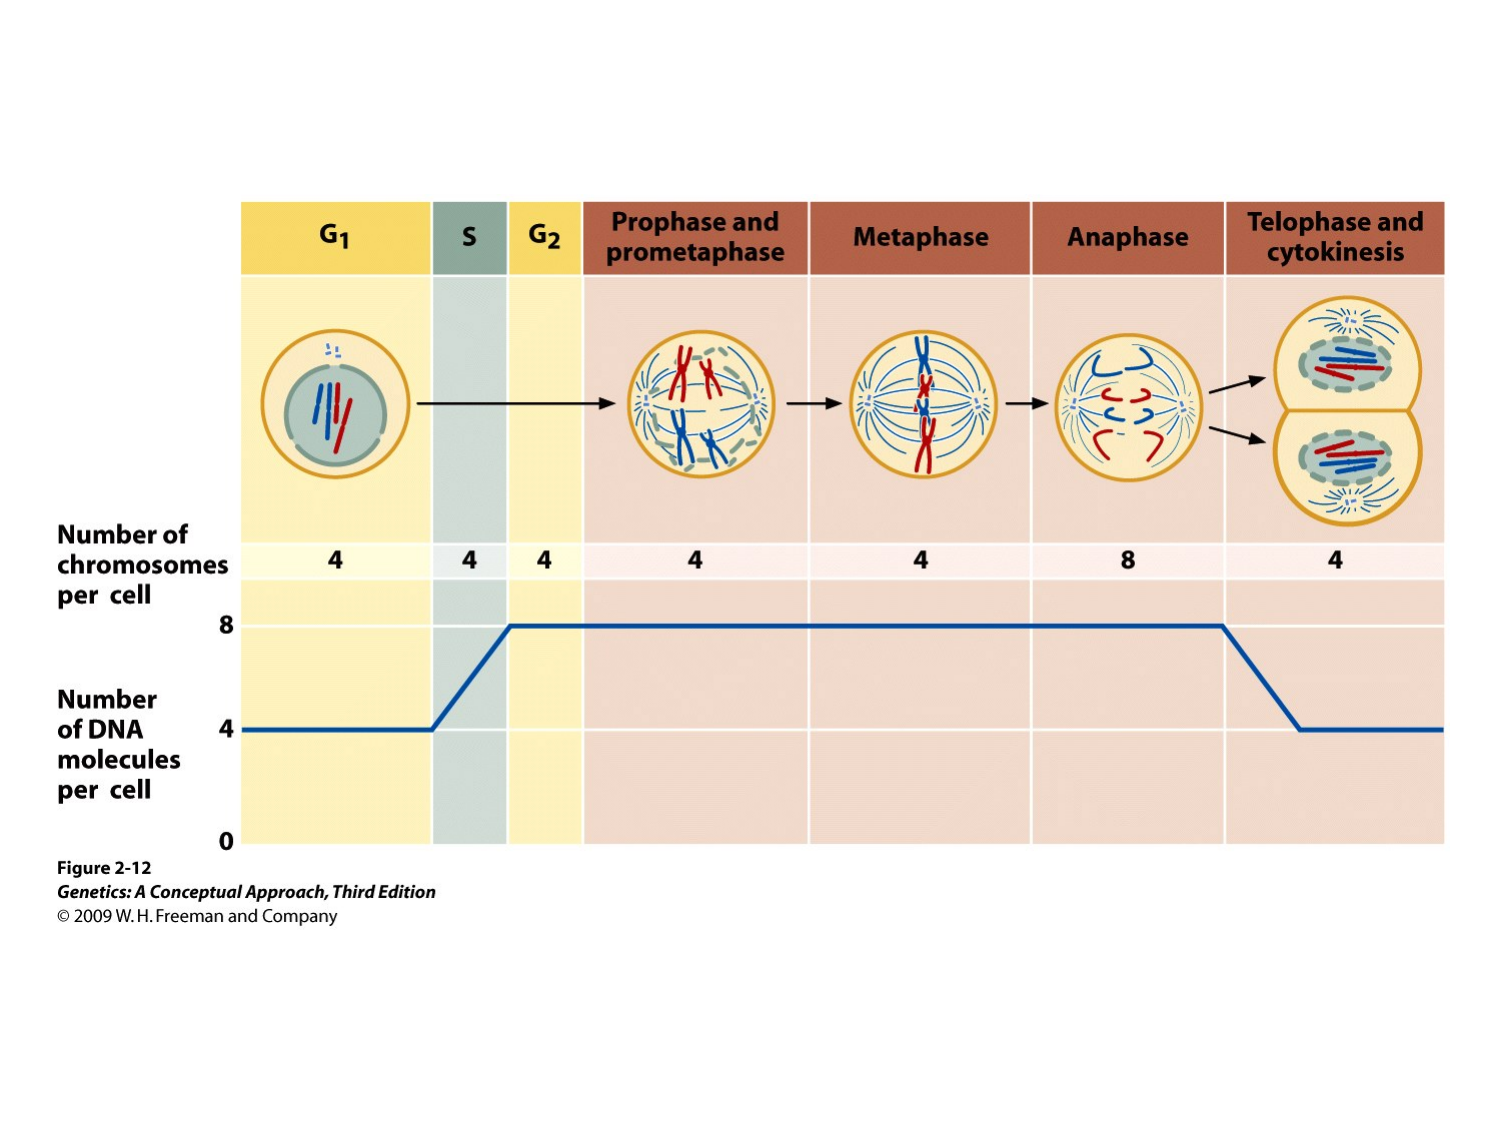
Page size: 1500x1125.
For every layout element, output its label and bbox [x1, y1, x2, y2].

picture [49, 194, 1451, 931]
